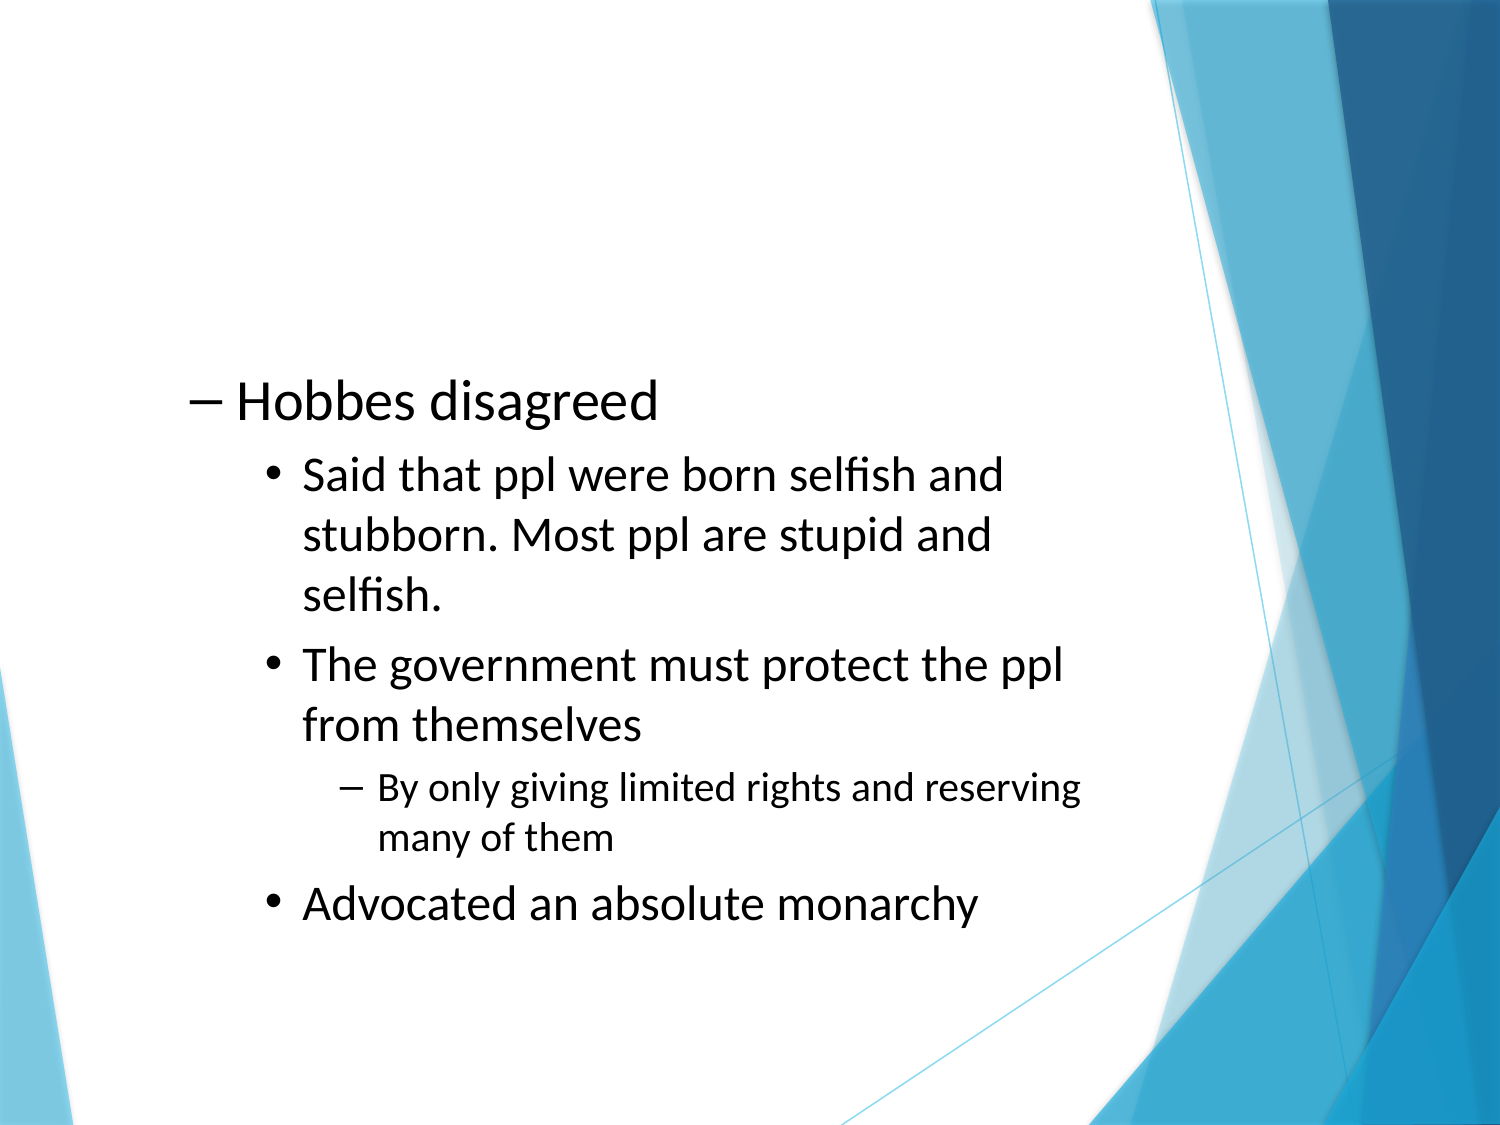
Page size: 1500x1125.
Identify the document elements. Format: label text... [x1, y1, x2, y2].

list Hobbes disagreed Said that ppl were born selfish and stubborn. Most ppl are stupid and selfish. The government must protect the ppl from themselves By only giving limited rights and reserving many of them Advocated an absolute monarchy [99, 354, 1142, 992]
